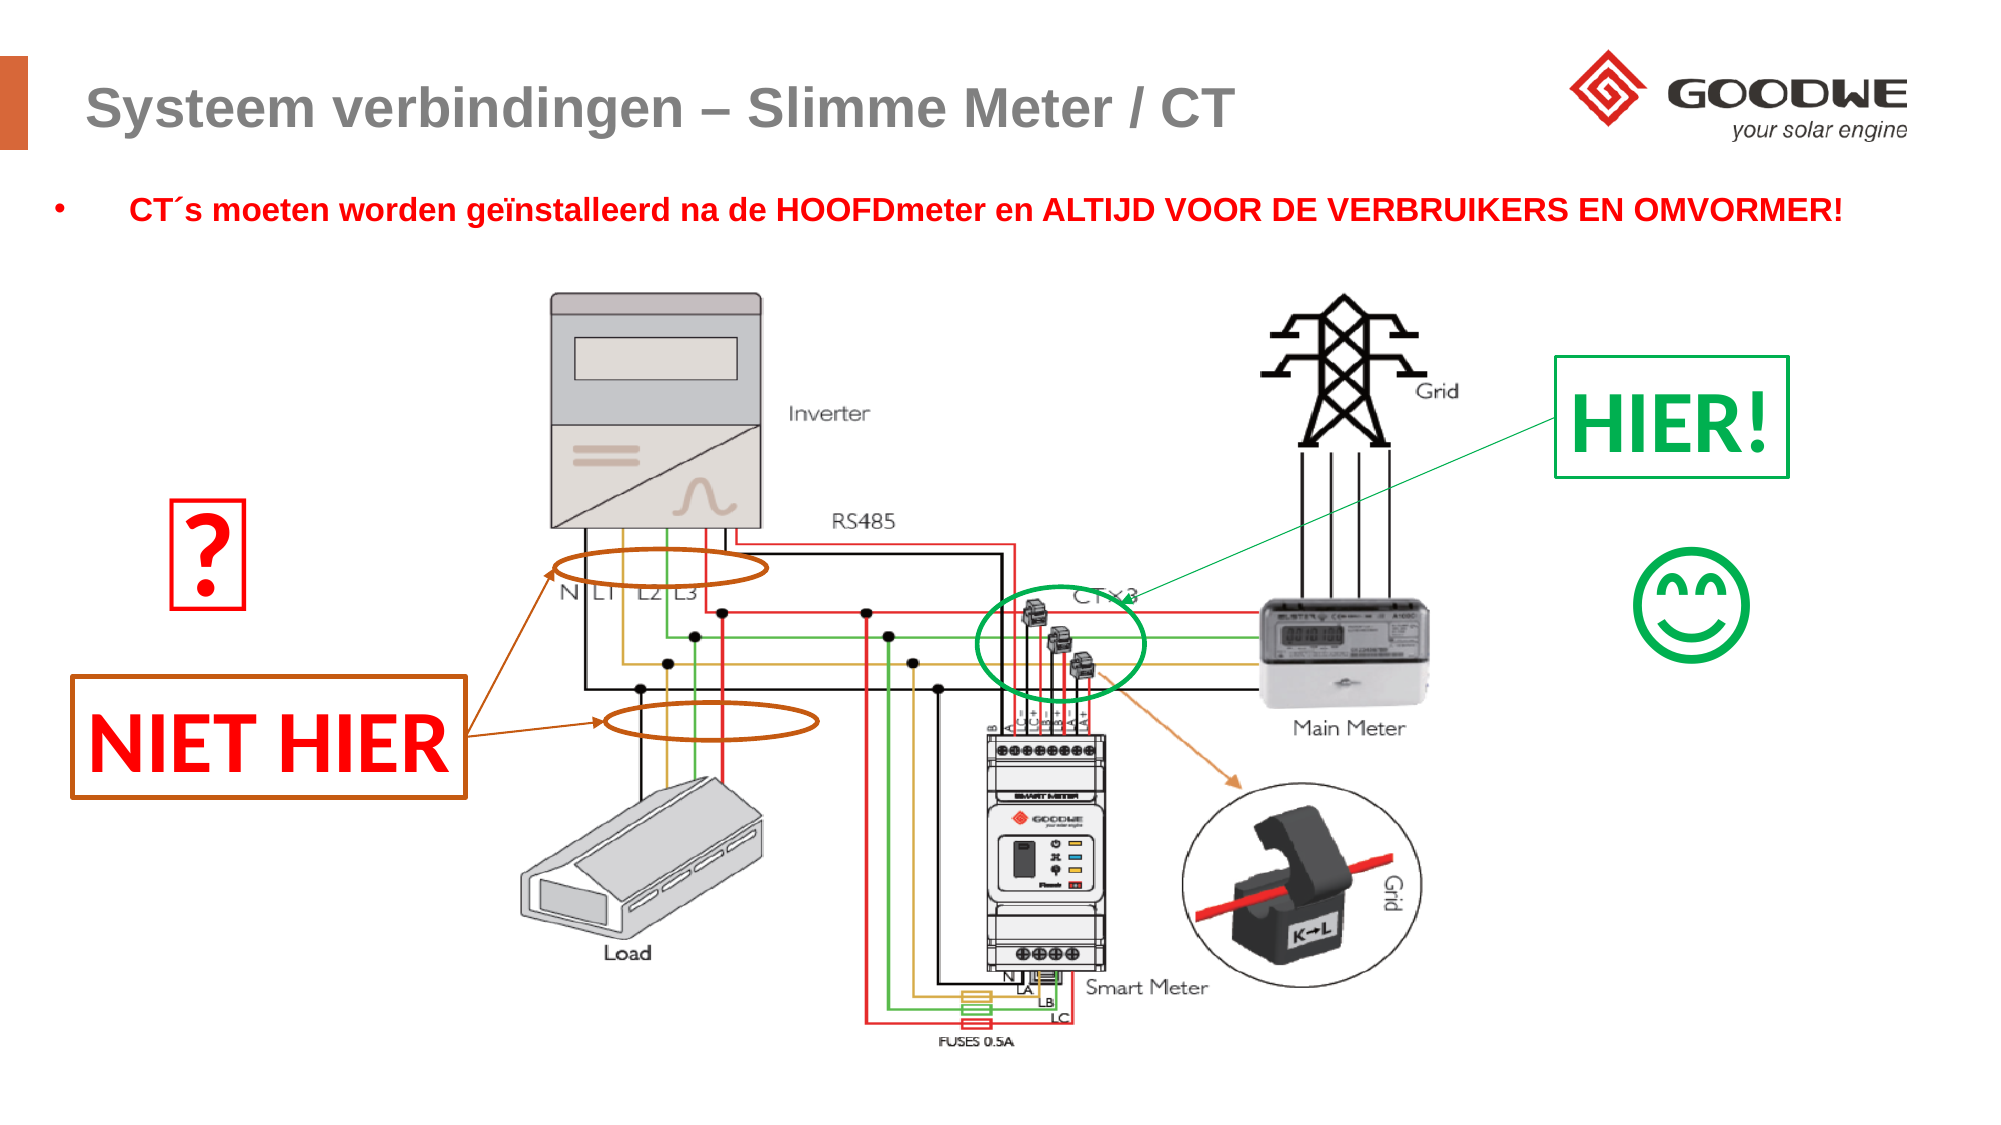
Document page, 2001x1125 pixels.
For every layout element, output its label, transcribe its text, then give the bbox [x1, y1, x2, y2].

text_box NIET HIER [72, 676, 466, 798]
picture [505, 264, 1489, 1054]
text_box 🤬 [151, 437, 425, 653]
text_box HIER! [1555, 356, 1788, 478]
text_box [467, 567, 555, 721]
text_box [1120, 417, 1555, 604]
text_box CT´s moeten worden geïnstalleerd na de HOOFDmeter en ALTIJD VOOR DE VERBRUIKERS EN OMVORMER! [39, 160, 2000, 236]
picture [1569, 49, 1907, 142]
text_box 😊 [1608, 514, 1777, 689]
text_box Systeem verbindingen – Slimme Meter / CT [70, 71, 1285, 160]
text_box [467, 721, 606, 738]
